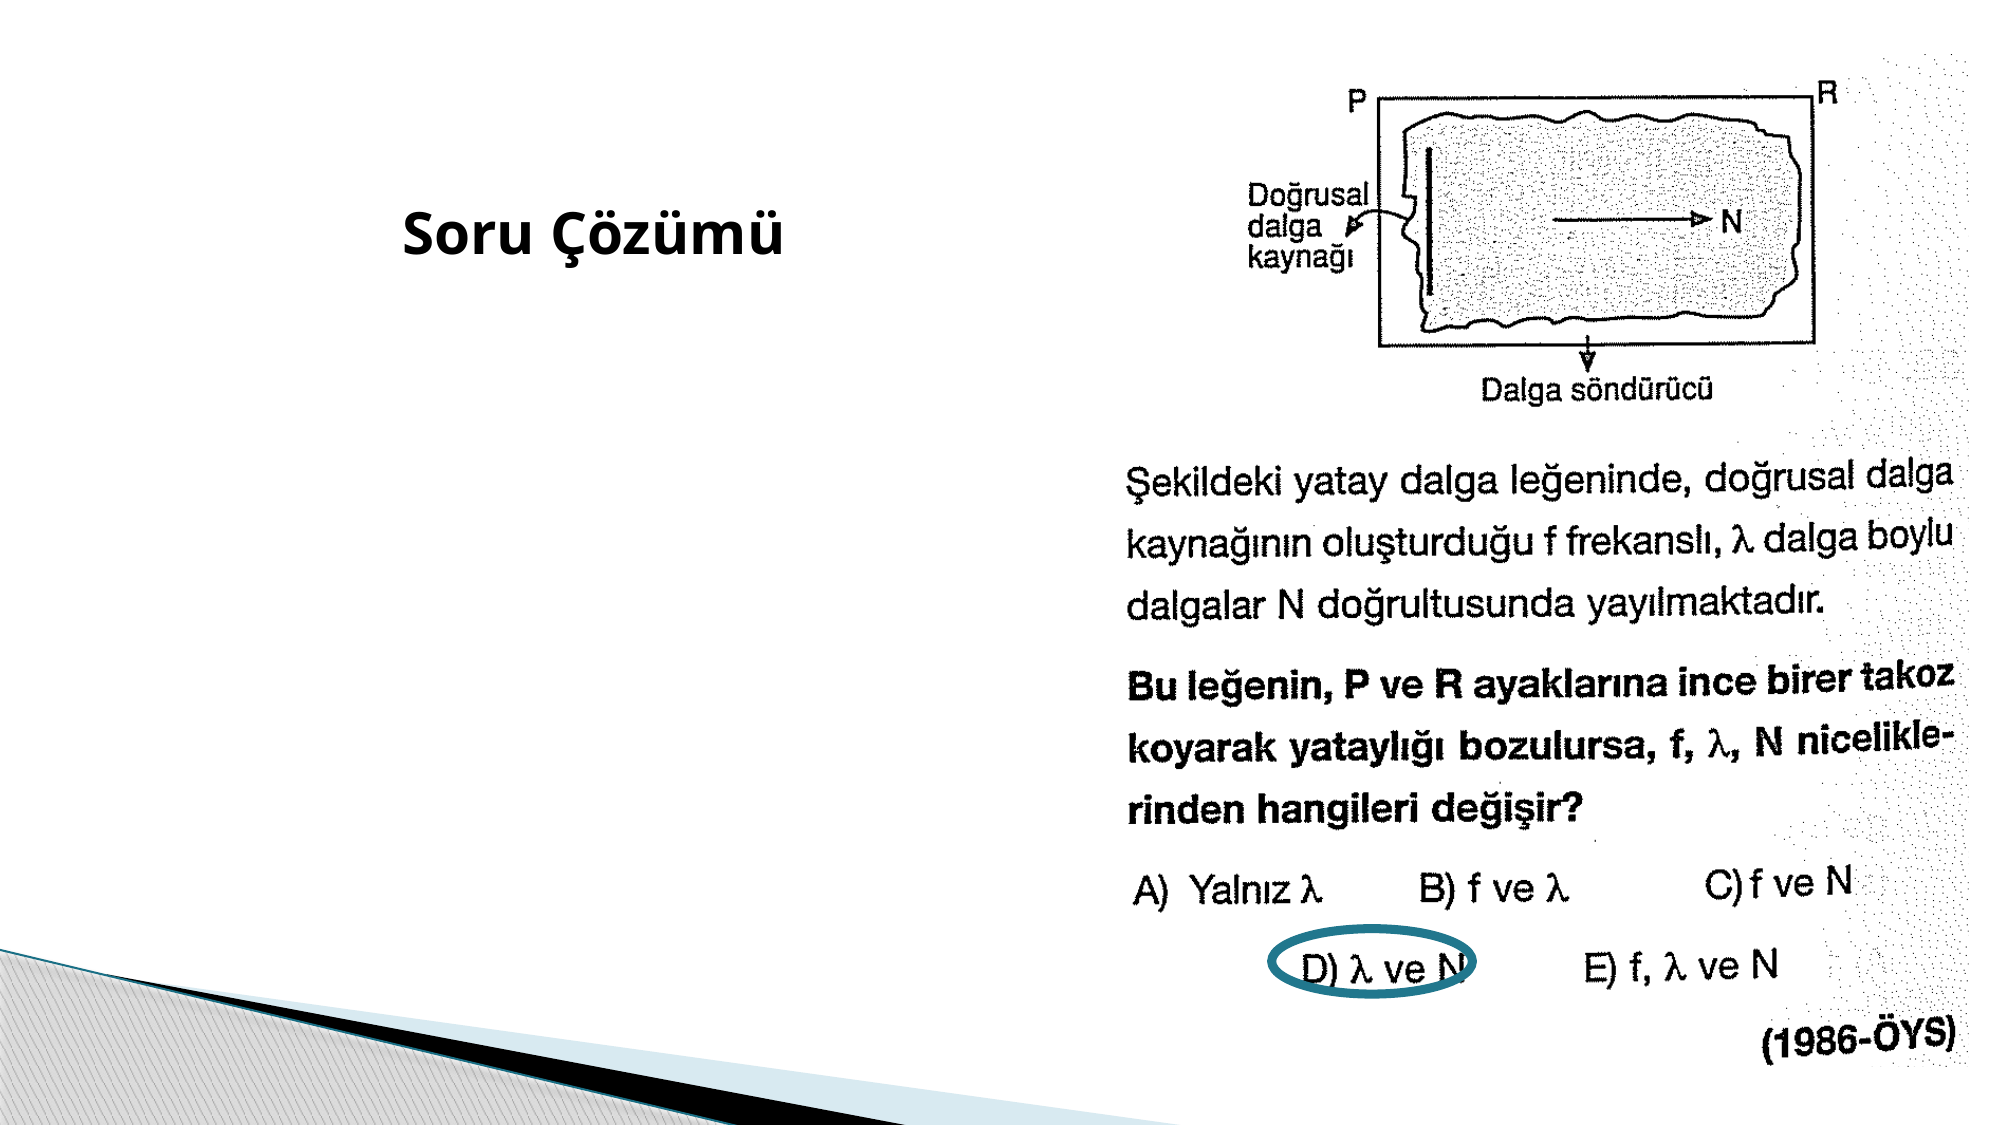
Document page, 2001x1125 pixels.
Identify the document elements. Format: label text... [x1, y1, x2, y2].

text_box Soru Çözümü [387, 188, 801, 274]
picture [1117, 54, 1969, 1067]
